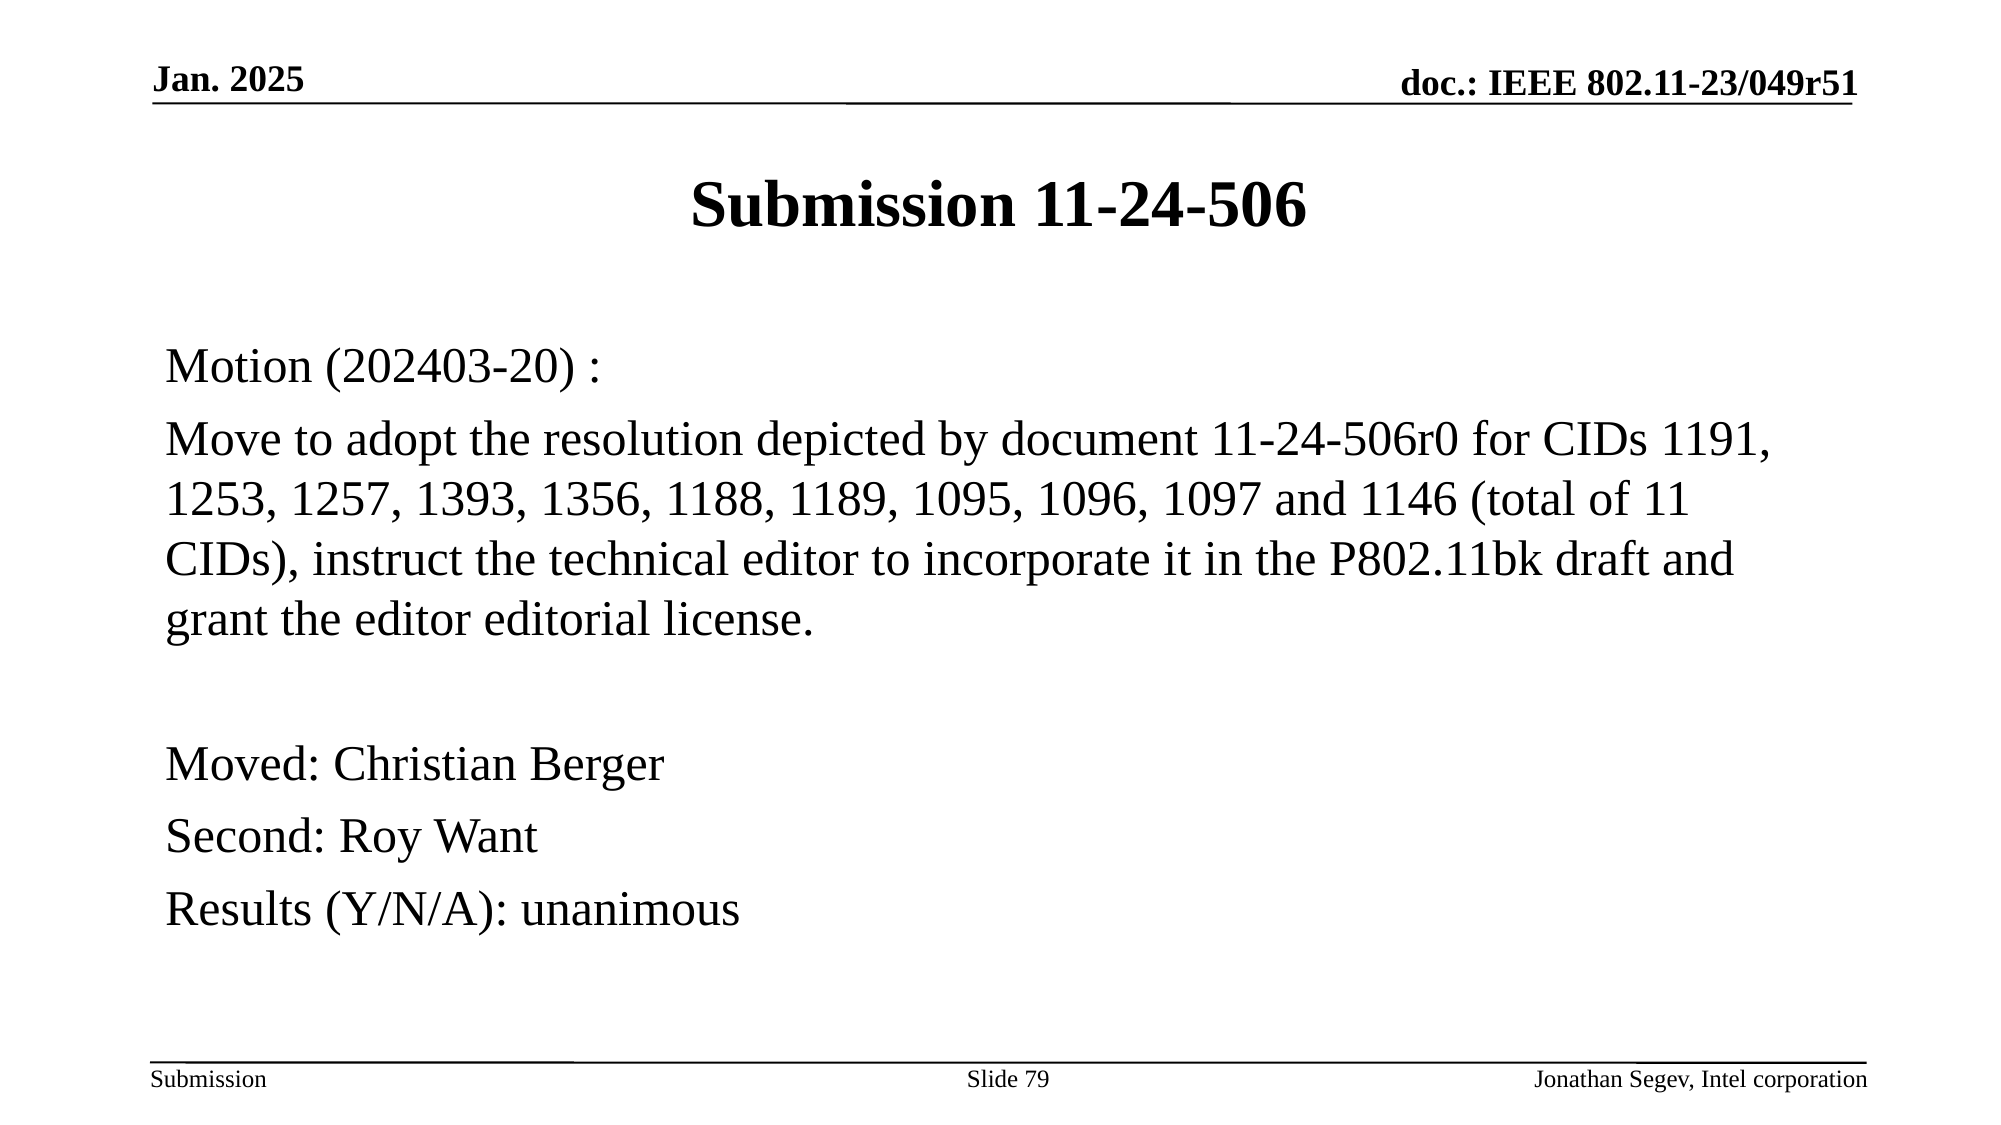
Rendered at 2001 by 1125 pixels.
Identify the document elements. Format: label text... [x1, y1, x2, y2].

list Motion (202403-20) : Move to adopt the resolution depicted by document 11-24-506r0 for CIDs 1191, 1253, 1257, 1393, 1356, 1188, 1189, 1095, 1096, 1097 and 1146 (total of 11 CIDs), instruct the technical editor to incorporate it in the P802.11bk draft and grant the editor editorial license. Moved: Christian Berger Second: Roy Want Results (Y/N/A): unanimous [149, 324, 1850, 1000]
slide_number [152, 54, 563, 100]
title Submission 11-24-506 [149, 112, 1850, 288]
slide_number Slide 79 [950, 1061, 1067, 1123]
footer Jonathan Segev, Intel corporation [1171, 1061, 1869, 1093]
